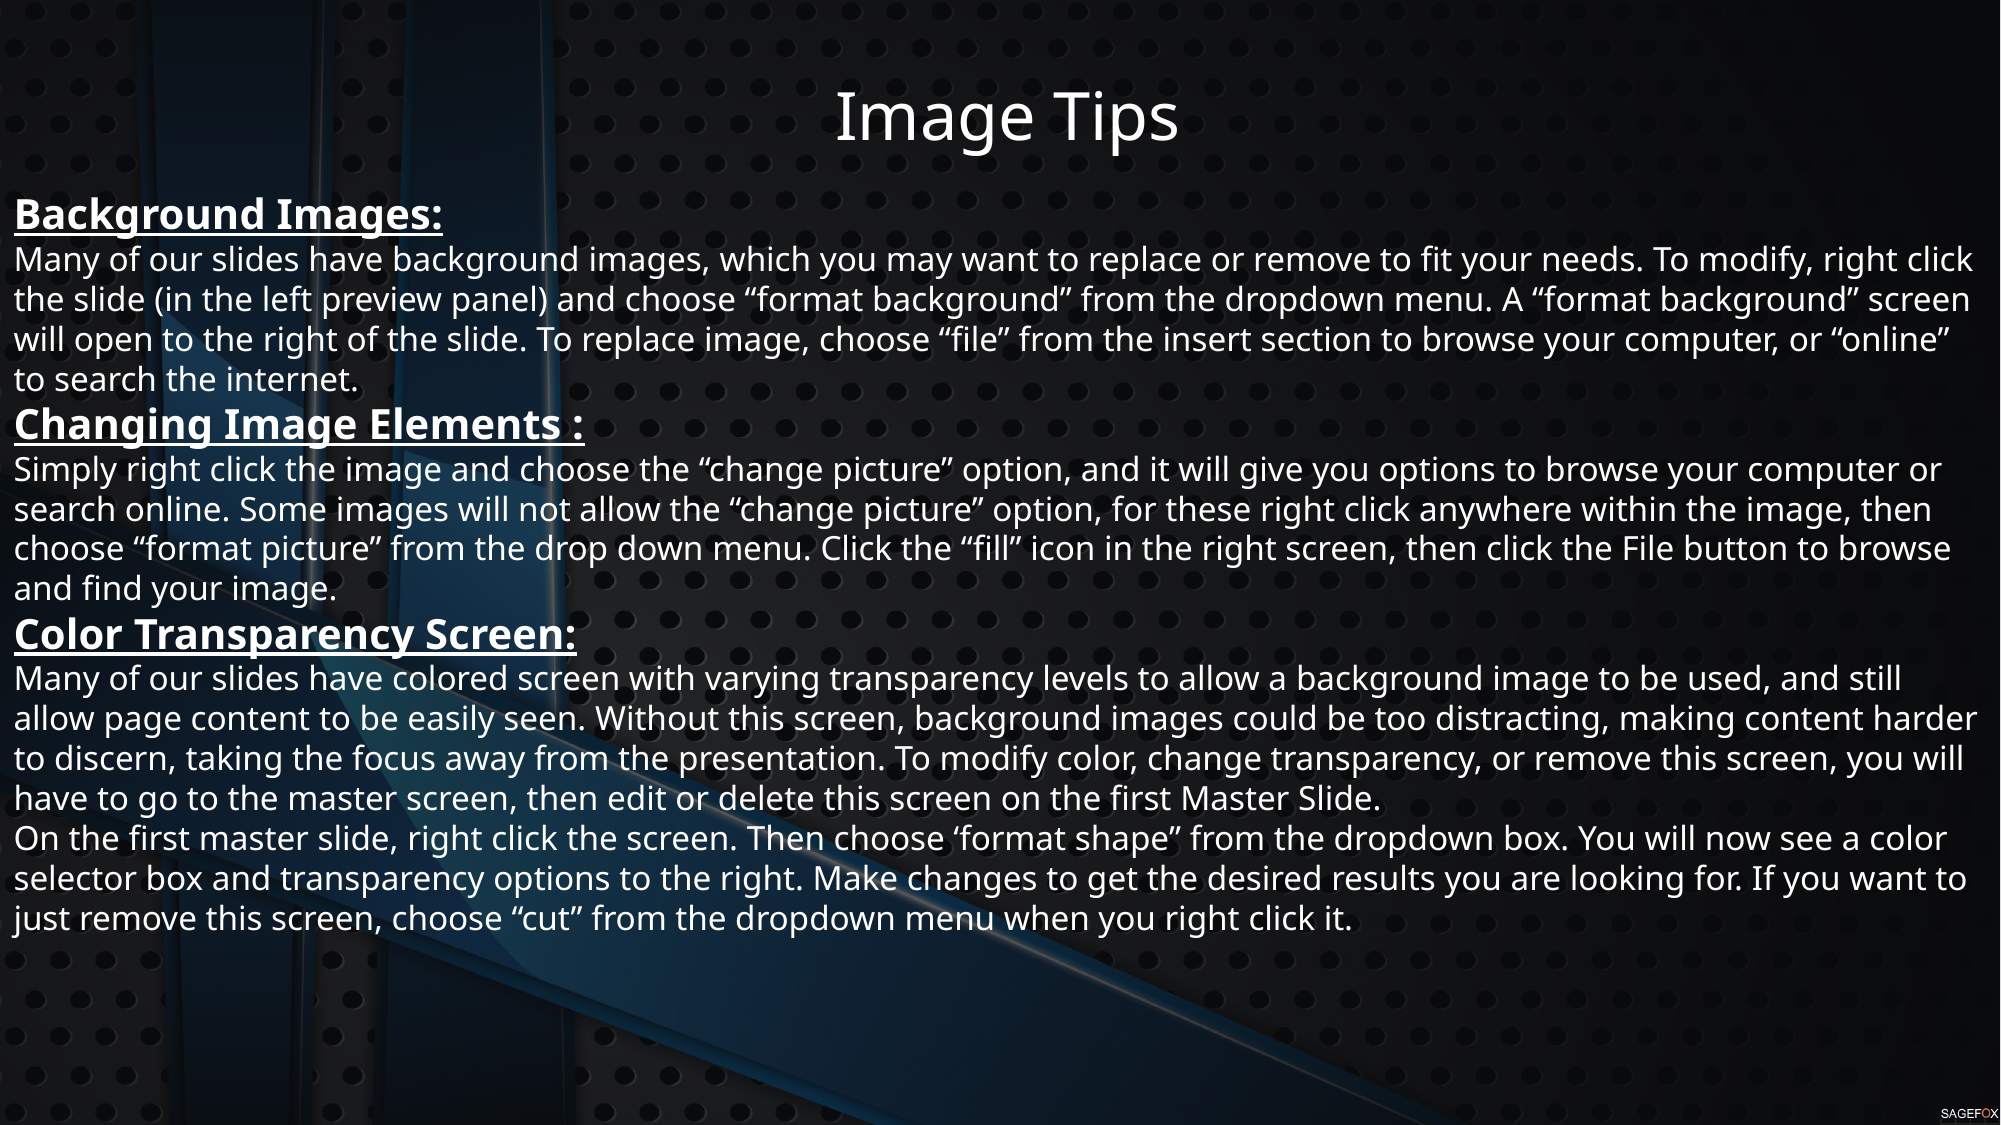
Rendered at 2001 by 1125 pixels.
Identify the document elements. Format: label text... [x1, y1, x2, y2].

text_box Background Images: Many of our slides have background images, which you may want to replace or remove to fit your needs. To modify, right click the slide (in the left preview panel) and choose “format background” from the dropdown menu. A “format background” screen will open to the right of the slide. To replace image, choose “file” from the insert section to browse your computer, or “online” to search the internet. Changing Image Elements : Simply right click the image and choose the “change picture” option, and it will give you options to browse your computer or search online. Some images will not allow the “change picture” option, for these right click anywhere within the image, then choose “format picture” from the drop down menu. Click the “fill” icon in the right screen, then click the File button to browse and find your image. Color Transparency Screen: Many of our slides have colored screen with varying transparency levels to allow a background image to be used, and still allow page content to be easily seen. Without this screen, background images could be too distracting, making content harder to discern, taking the focus away from the presentation. To modify color, change transparency, or remove this screen, you will have to go to the master screen, then edit or delete this screen on the first Master Slide. On the first master slide, right click the screen. Then choose ‘format shape” from the dropdown box. You will now see a color selector box and transparency options to the right. Make changes to get the desired results you are looking for. If you want to just remove this screen, choose “cut” from the dropdown menu when you right click it. [0, 0, 2000, 1125]
title Image Tips [597, 59, 1420, 177]
